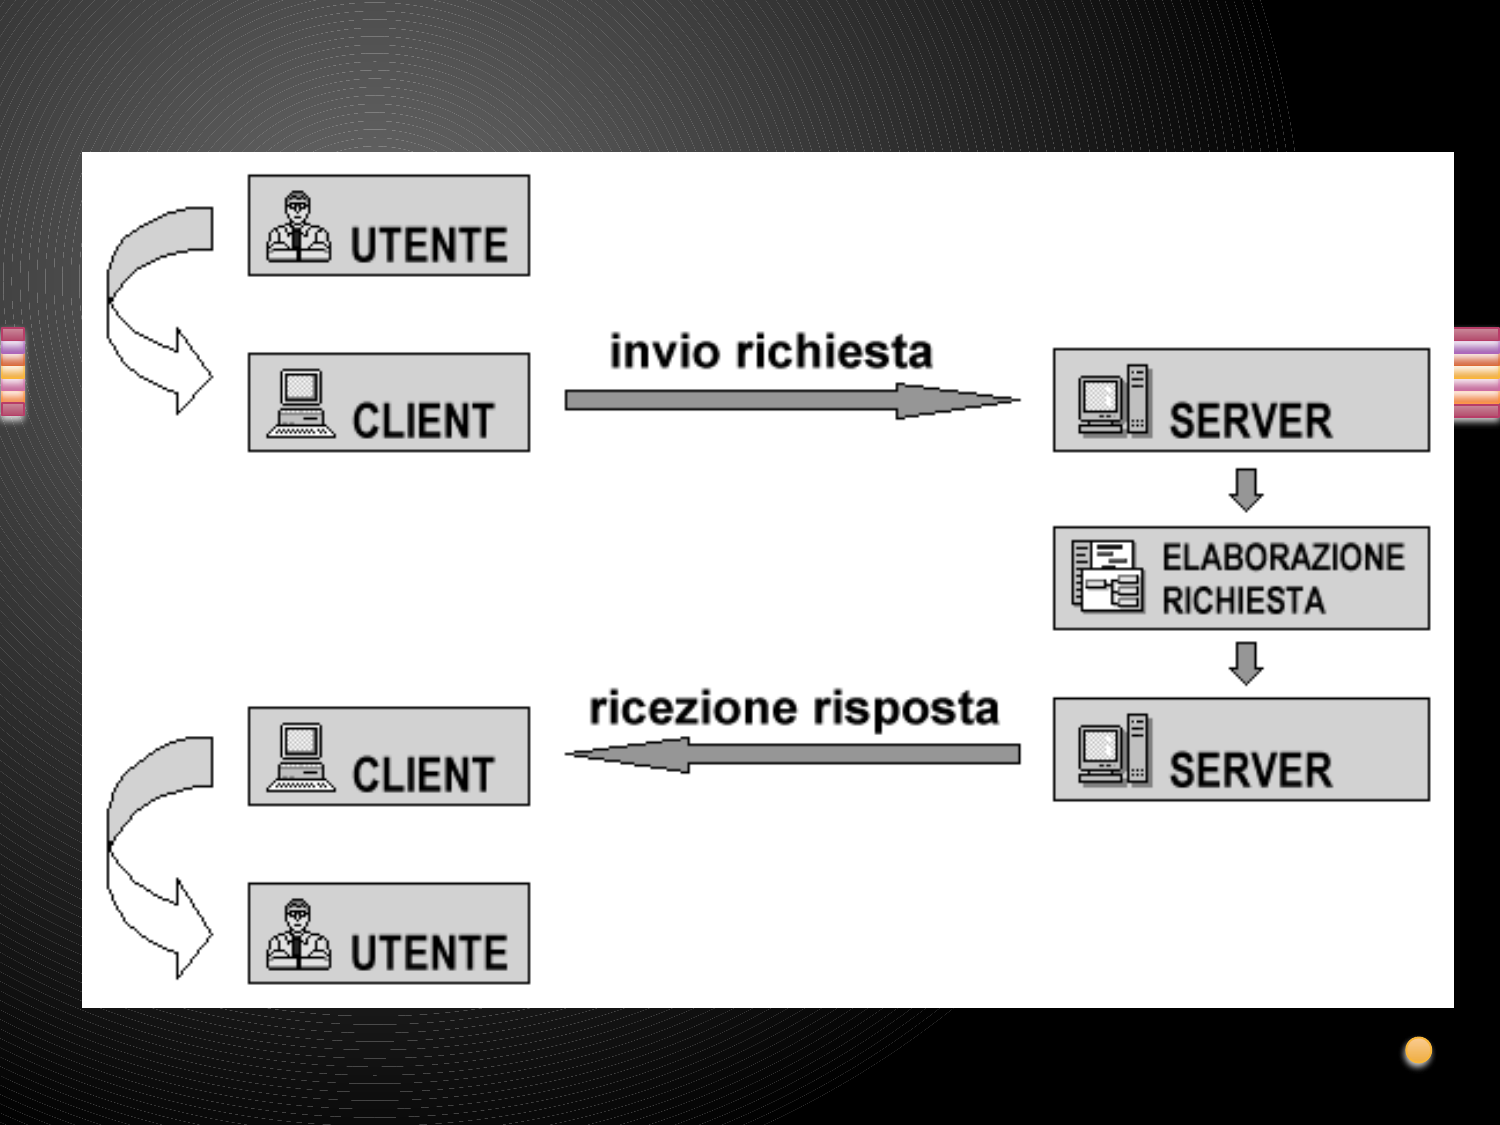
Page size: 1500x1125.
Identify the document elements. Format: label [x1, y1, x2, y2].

picture [81, 151, 1454, 1009]
